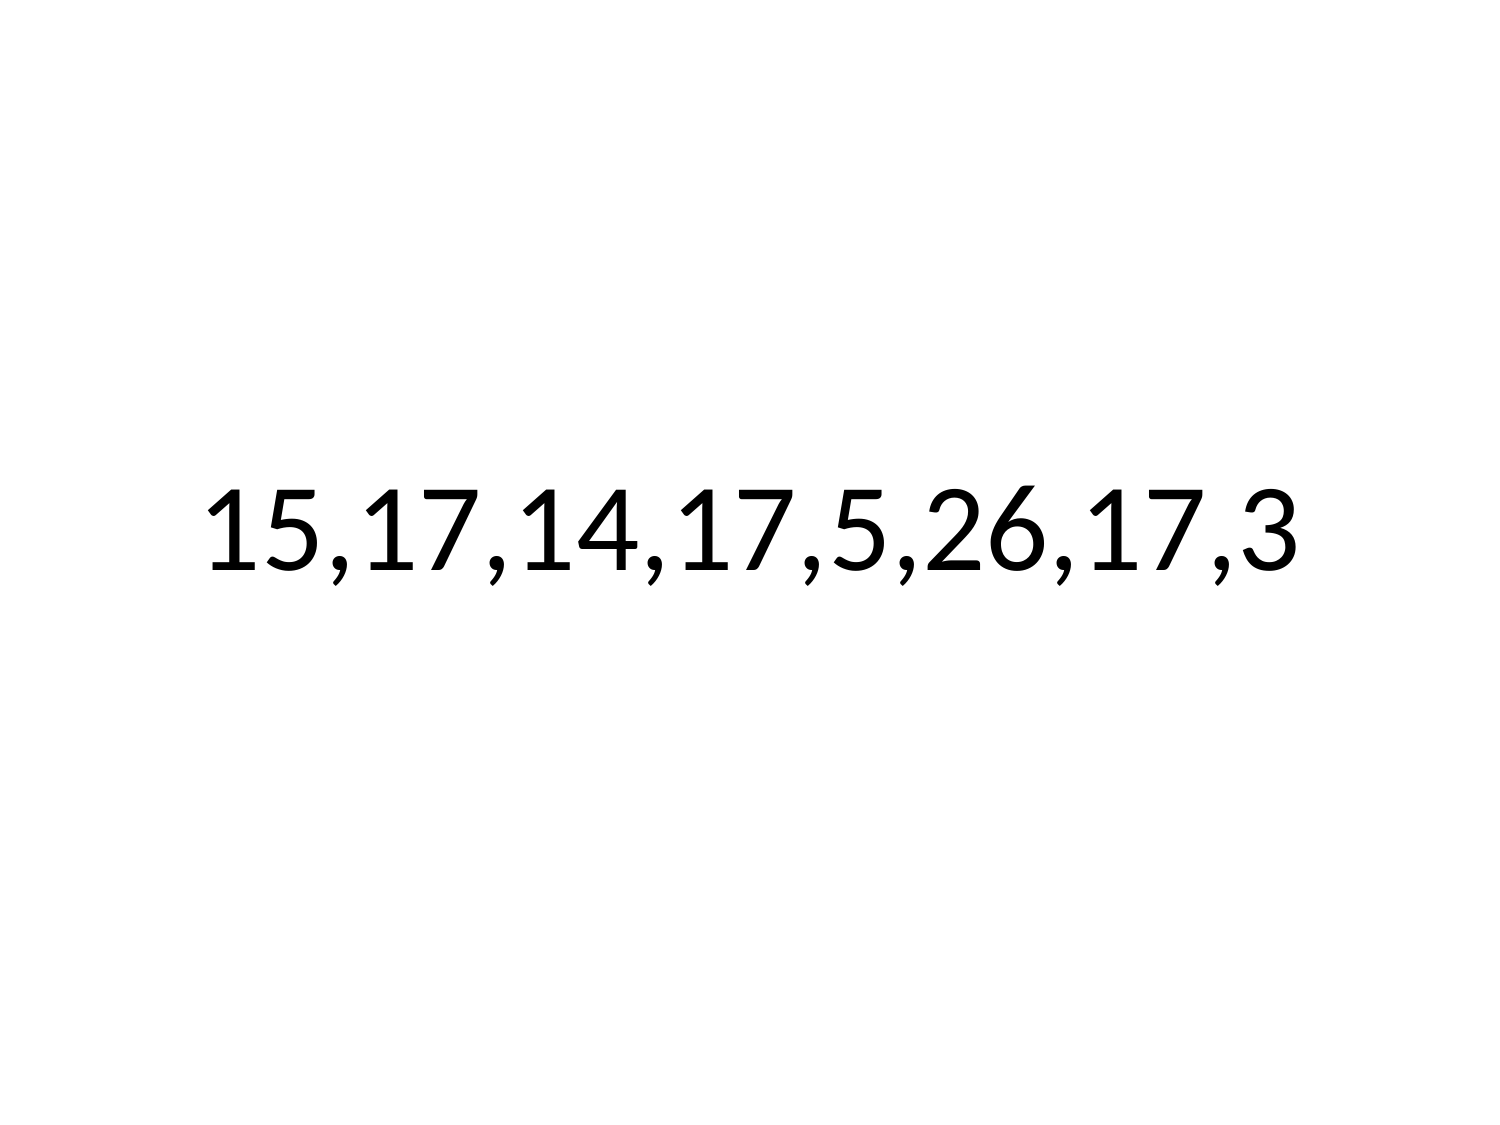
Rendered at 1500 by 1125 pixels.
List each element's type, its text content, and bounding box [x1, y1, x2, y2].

list 15,17,14,17,5,26,17,3 [75, 262, 1425, 1005]
